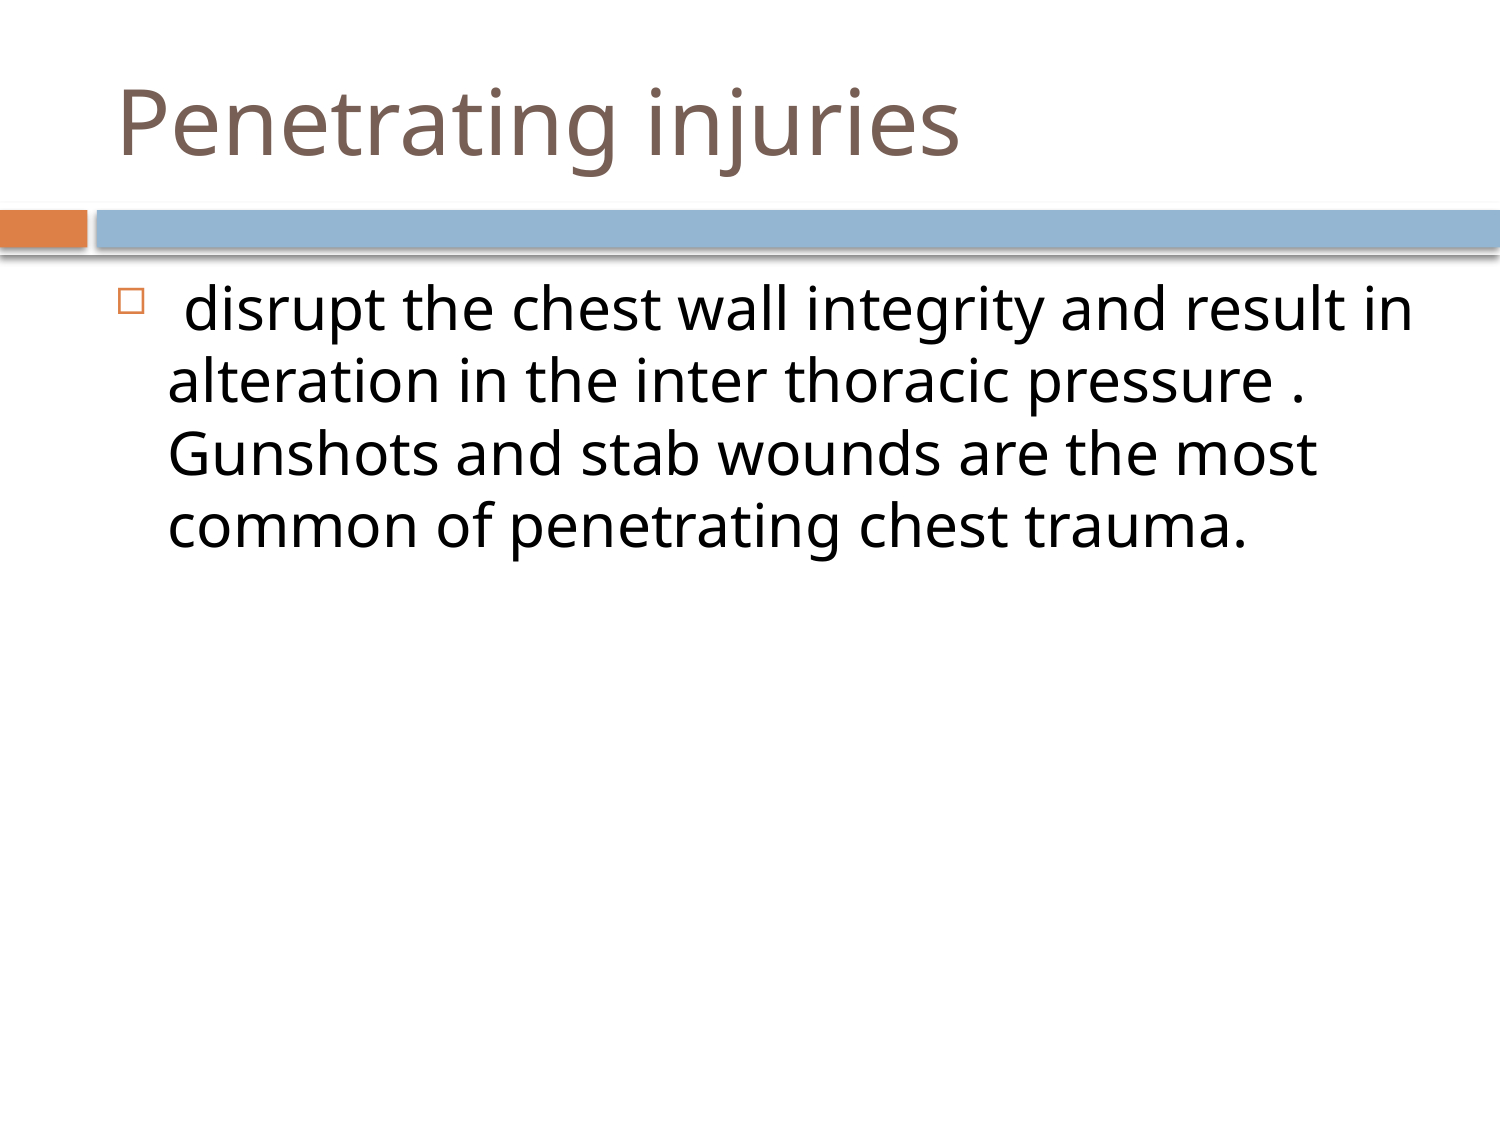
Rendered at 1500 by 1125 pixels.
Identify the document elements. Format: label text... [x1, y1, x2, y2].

title Penetrating injuries [100, 37, 1438, 200]
list disrupt the chest wall integrity and result in alteration in the inter thoracic pressure . Gunshots and stab wounds are the most common of penetrating chest trauma. [100, 262, 1438, 1000]
